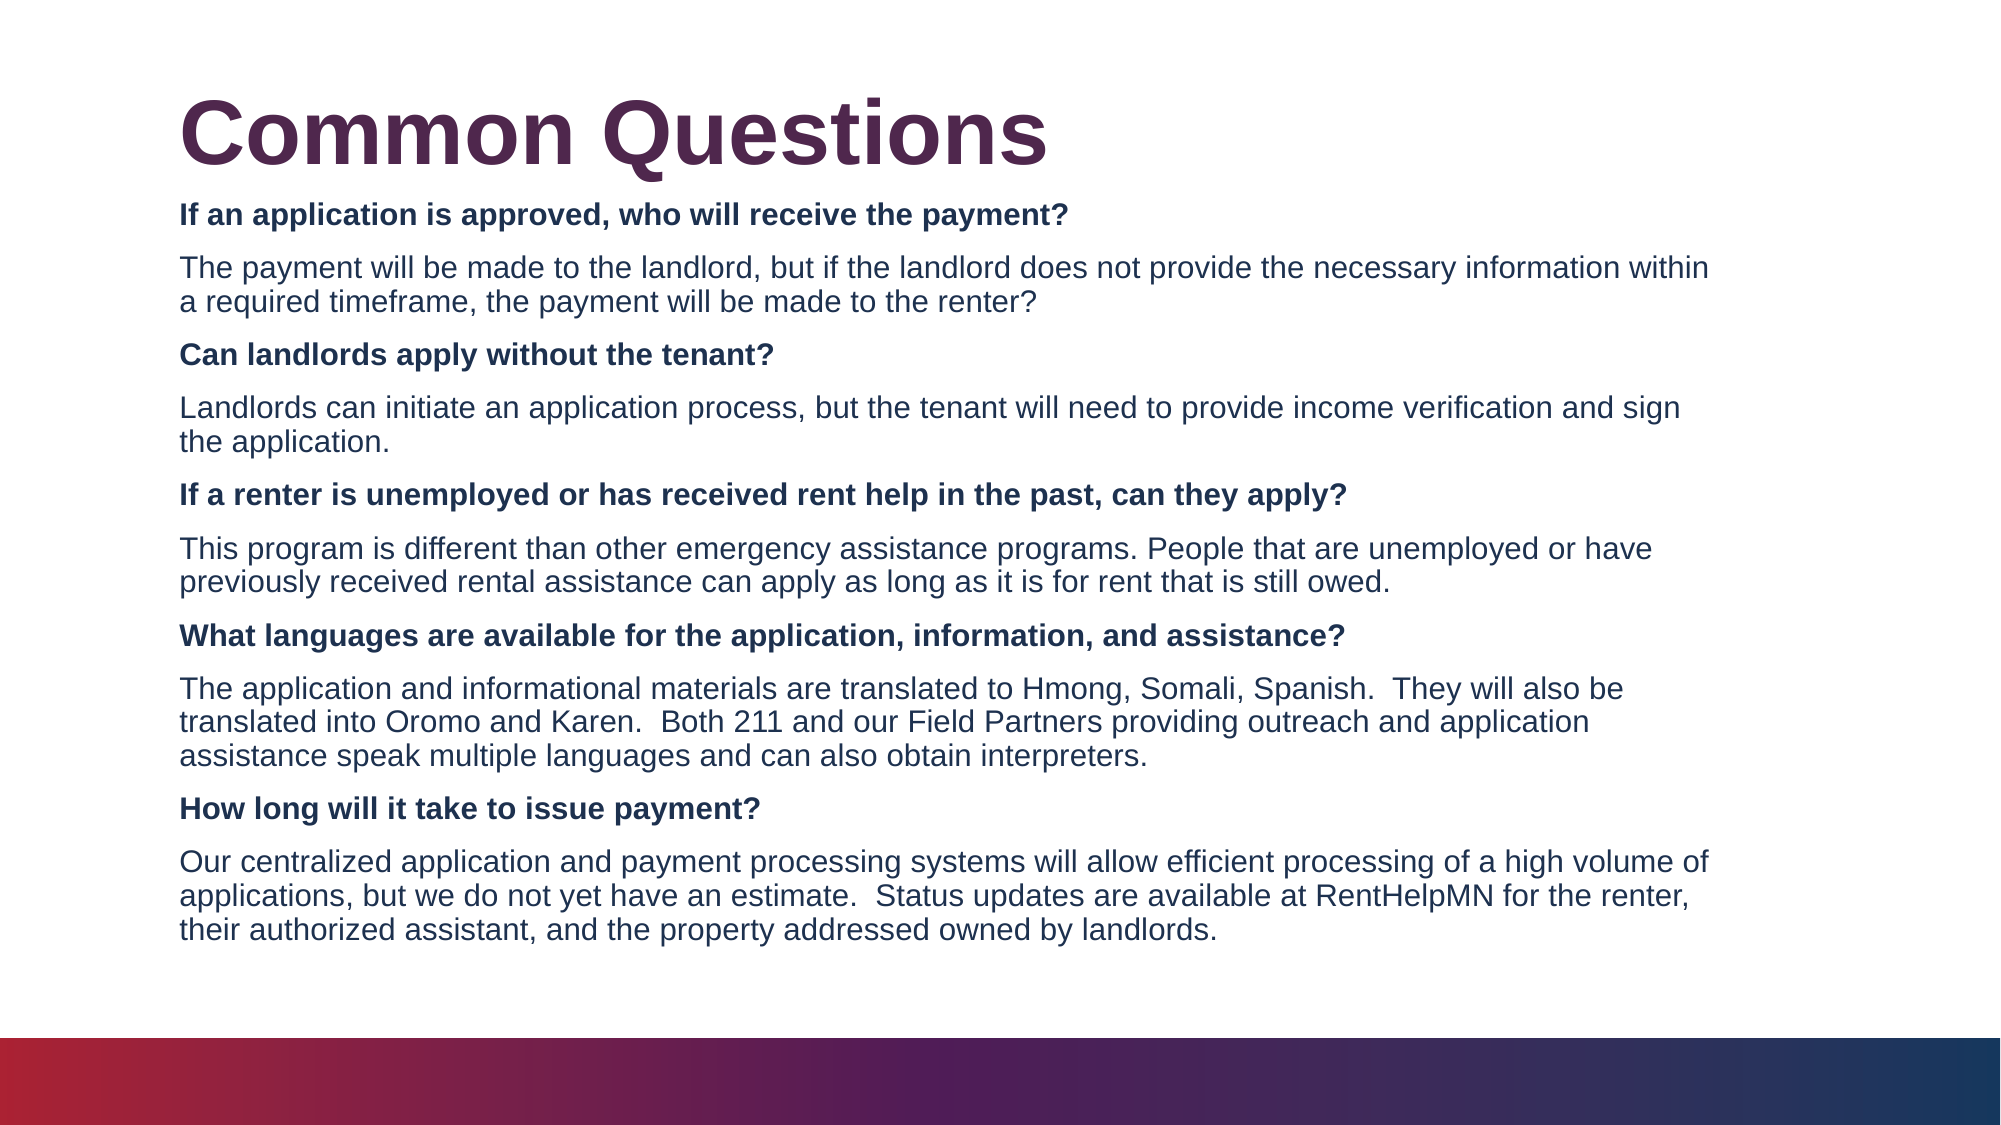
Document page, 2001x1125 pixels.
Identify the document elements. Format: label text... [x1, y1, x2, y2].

list If an application is approved, who will receive the payment? The payment will be made to the landlord, but if the landlord does not provide the necessary information within a required timeframe, the payment will be made to the renter? Can landlords apply without the tenant? Landlords can initiate an application process, but the tenant will need to provide income verification and sign the application. If a renter is unemployed or has received rent help in the past, can they apply? This program is different than other emergency assistance programs. People that are unemployed or have previously received rental assistance can apply as long as it is for rent that is still owed. What languages are available for the application, information, and assistance? The application and informational materials are translated to Hmong, Somali, Spanish. They will also be translated into Oromo and Karen. Both 211 and our Field Partners providing outreach and application assistance speak multiple languages and can also obtain interpreters. How long will it take to issue payment? Our centralized application and payment processing systems will allow efficient processing of a high volume of applications, but we do not yet have an estimate. Status updates are available at RentHelpMN for the renter, their authorized assistant, and the property addressed owned by landlords. [164, 191, 1733, 962]
title Common Questions [164, 59, 1733, 191]
